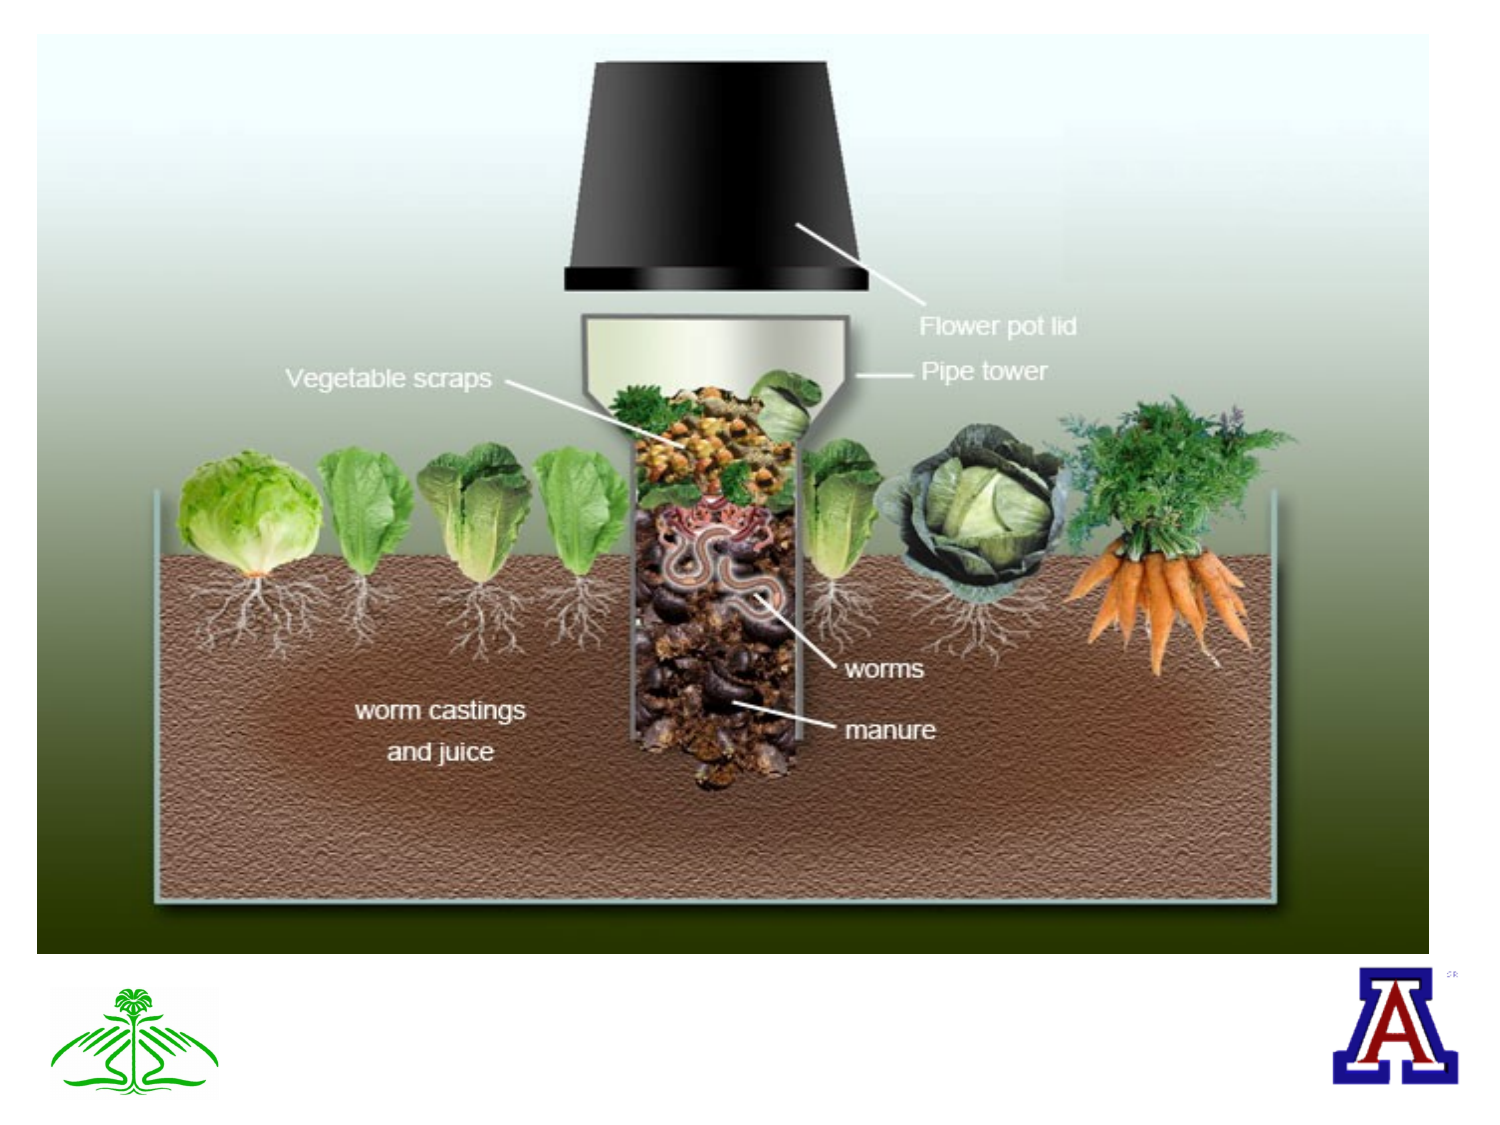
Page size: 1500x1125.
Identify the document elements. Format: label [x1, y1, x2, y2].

picture [1325, 962, 1466, 1096]
picture [37, 34, 1429, 954]
picture [49, 987, 219, 1101]
